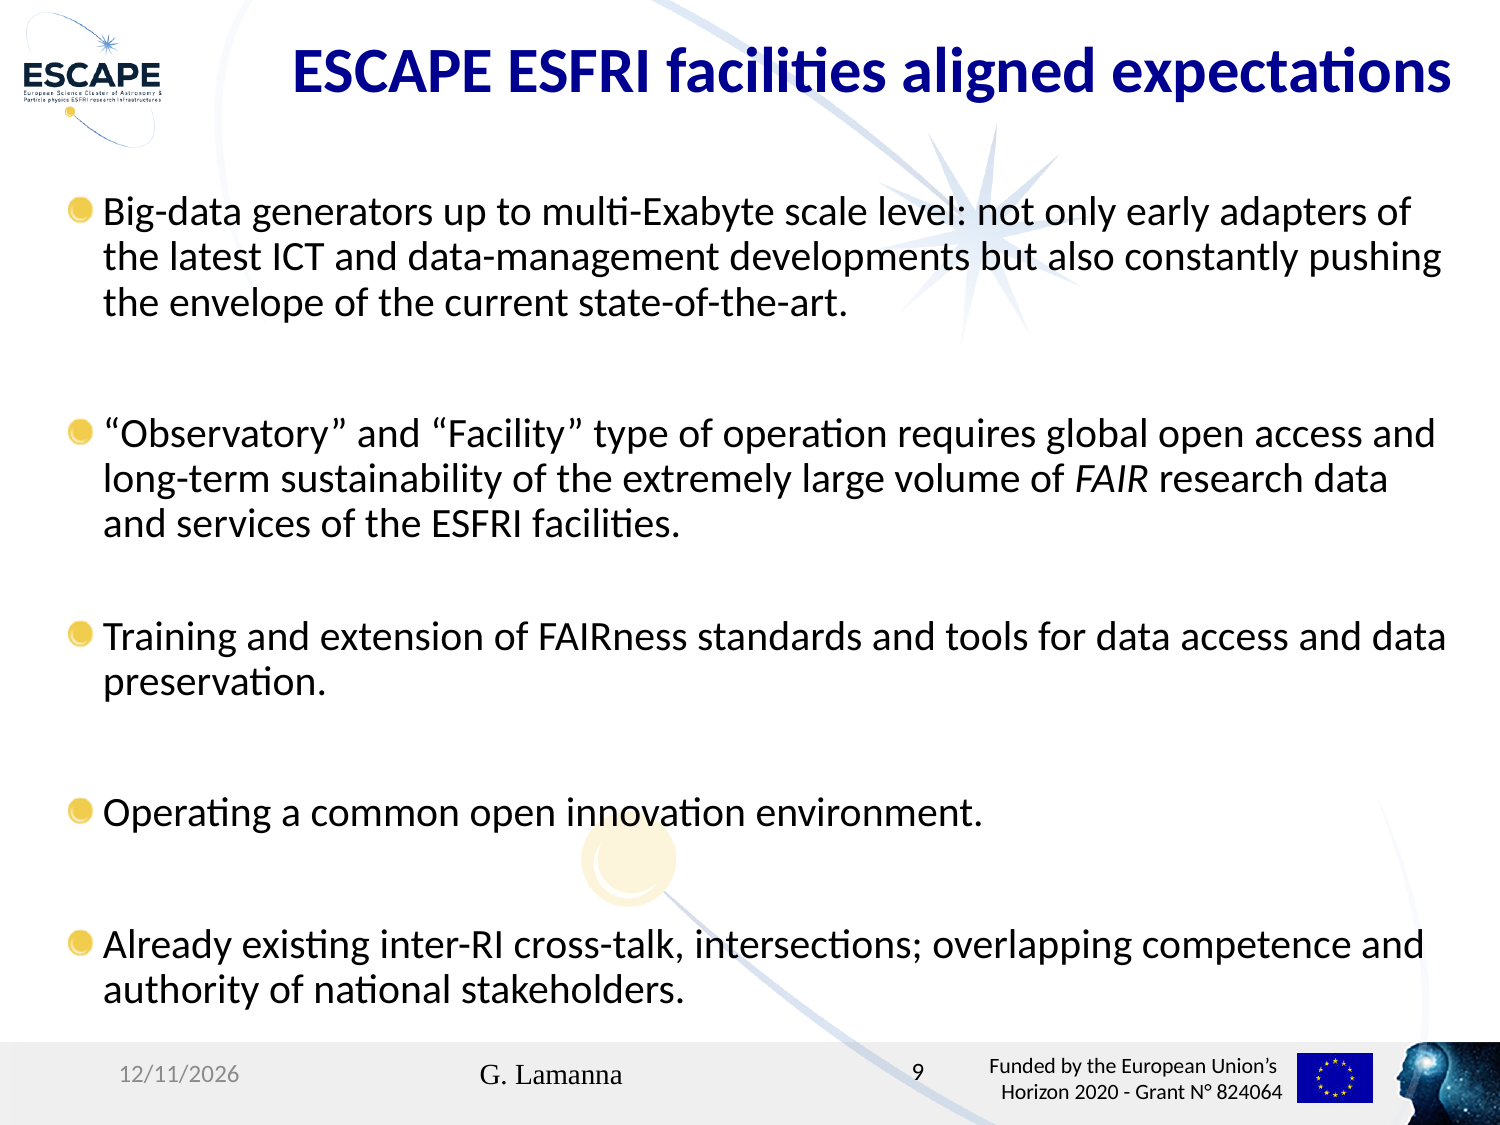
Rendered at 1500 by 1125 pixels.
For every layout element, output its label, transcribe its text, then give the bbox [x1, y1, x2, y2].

footer G. Lamanna [321, 1048, 782, 1103]
list Big-data generators up to multi-Exabyte scale level: not only early adapters of the latest ICT and data-management developments but also constantly pushing the envelope of the current state-of-the-art. “Observatory” and “Facility” type of operation requires global open access and long-term sustainability of the extremely large volume of FAIR research data and services of the ESFRI facilities. Training and extension of FAIRness standards and tools for data access and data preservation. Operating a common open innovation environment. Already existing inter-RI cross-talk, intersections; overlapping competence and authority of national stakeholders. [50, 182, 1466, 1048]
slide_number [103, 1048, 296, 1103]
title ESCAPE ESFRI facilities aligned expectations [206, 22, 1468, 122]
picture [0, 0, 1500, 1125]
slide_number 9 [896, 1048, 988, 1093]
